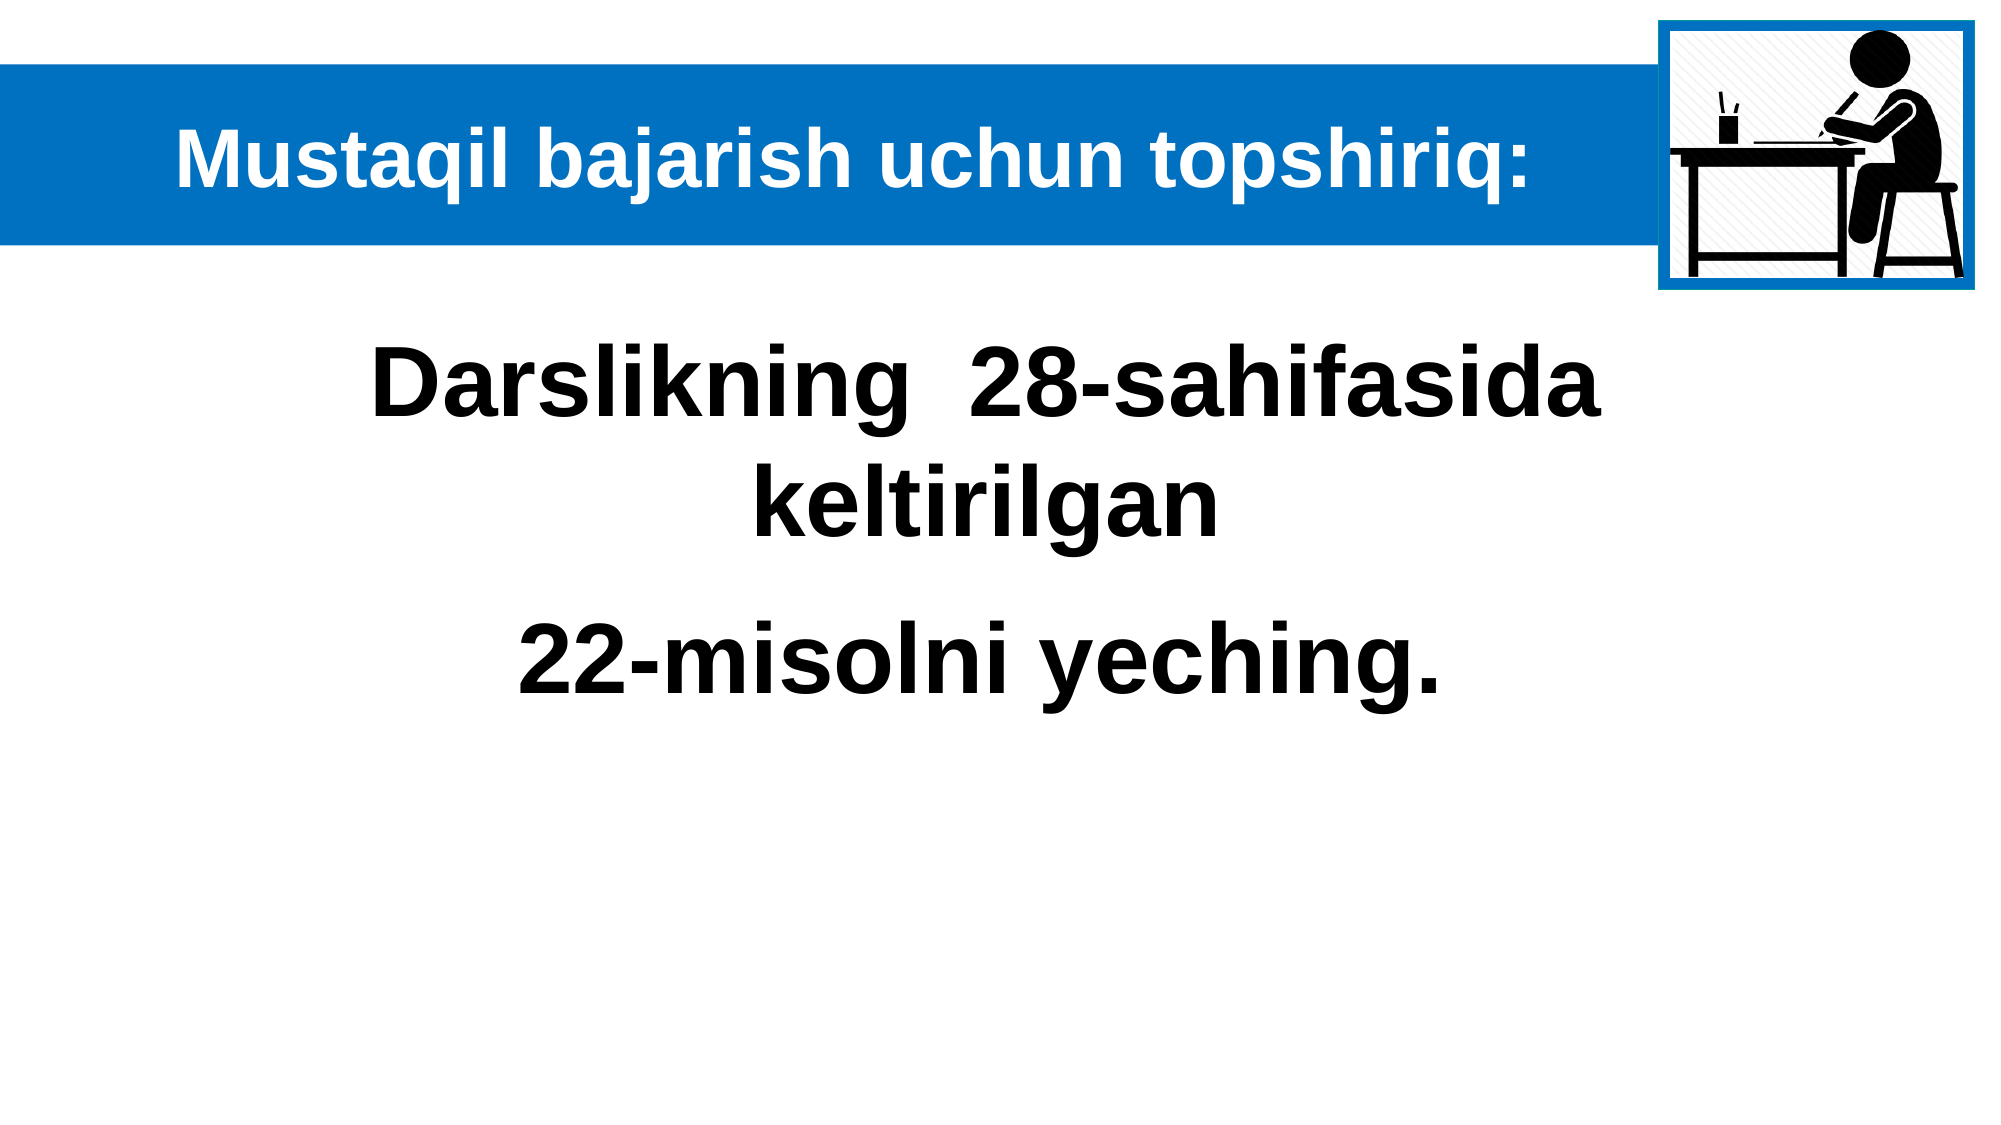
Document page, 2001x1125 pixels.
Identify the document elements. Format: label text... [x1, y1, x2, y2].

text_box Darslikning 28-sahifasida keltirilgan 22-misolni yeching. [84, 308, 1916, 729]
picture [1669, 30, 1964, 279]
text_box Mustaqil bajarish uchun topshiriq: [159, 96, 1647, 212]
text_box [1658, 20, 1975, 290]
text_box [0, 64, 1658, 246]
